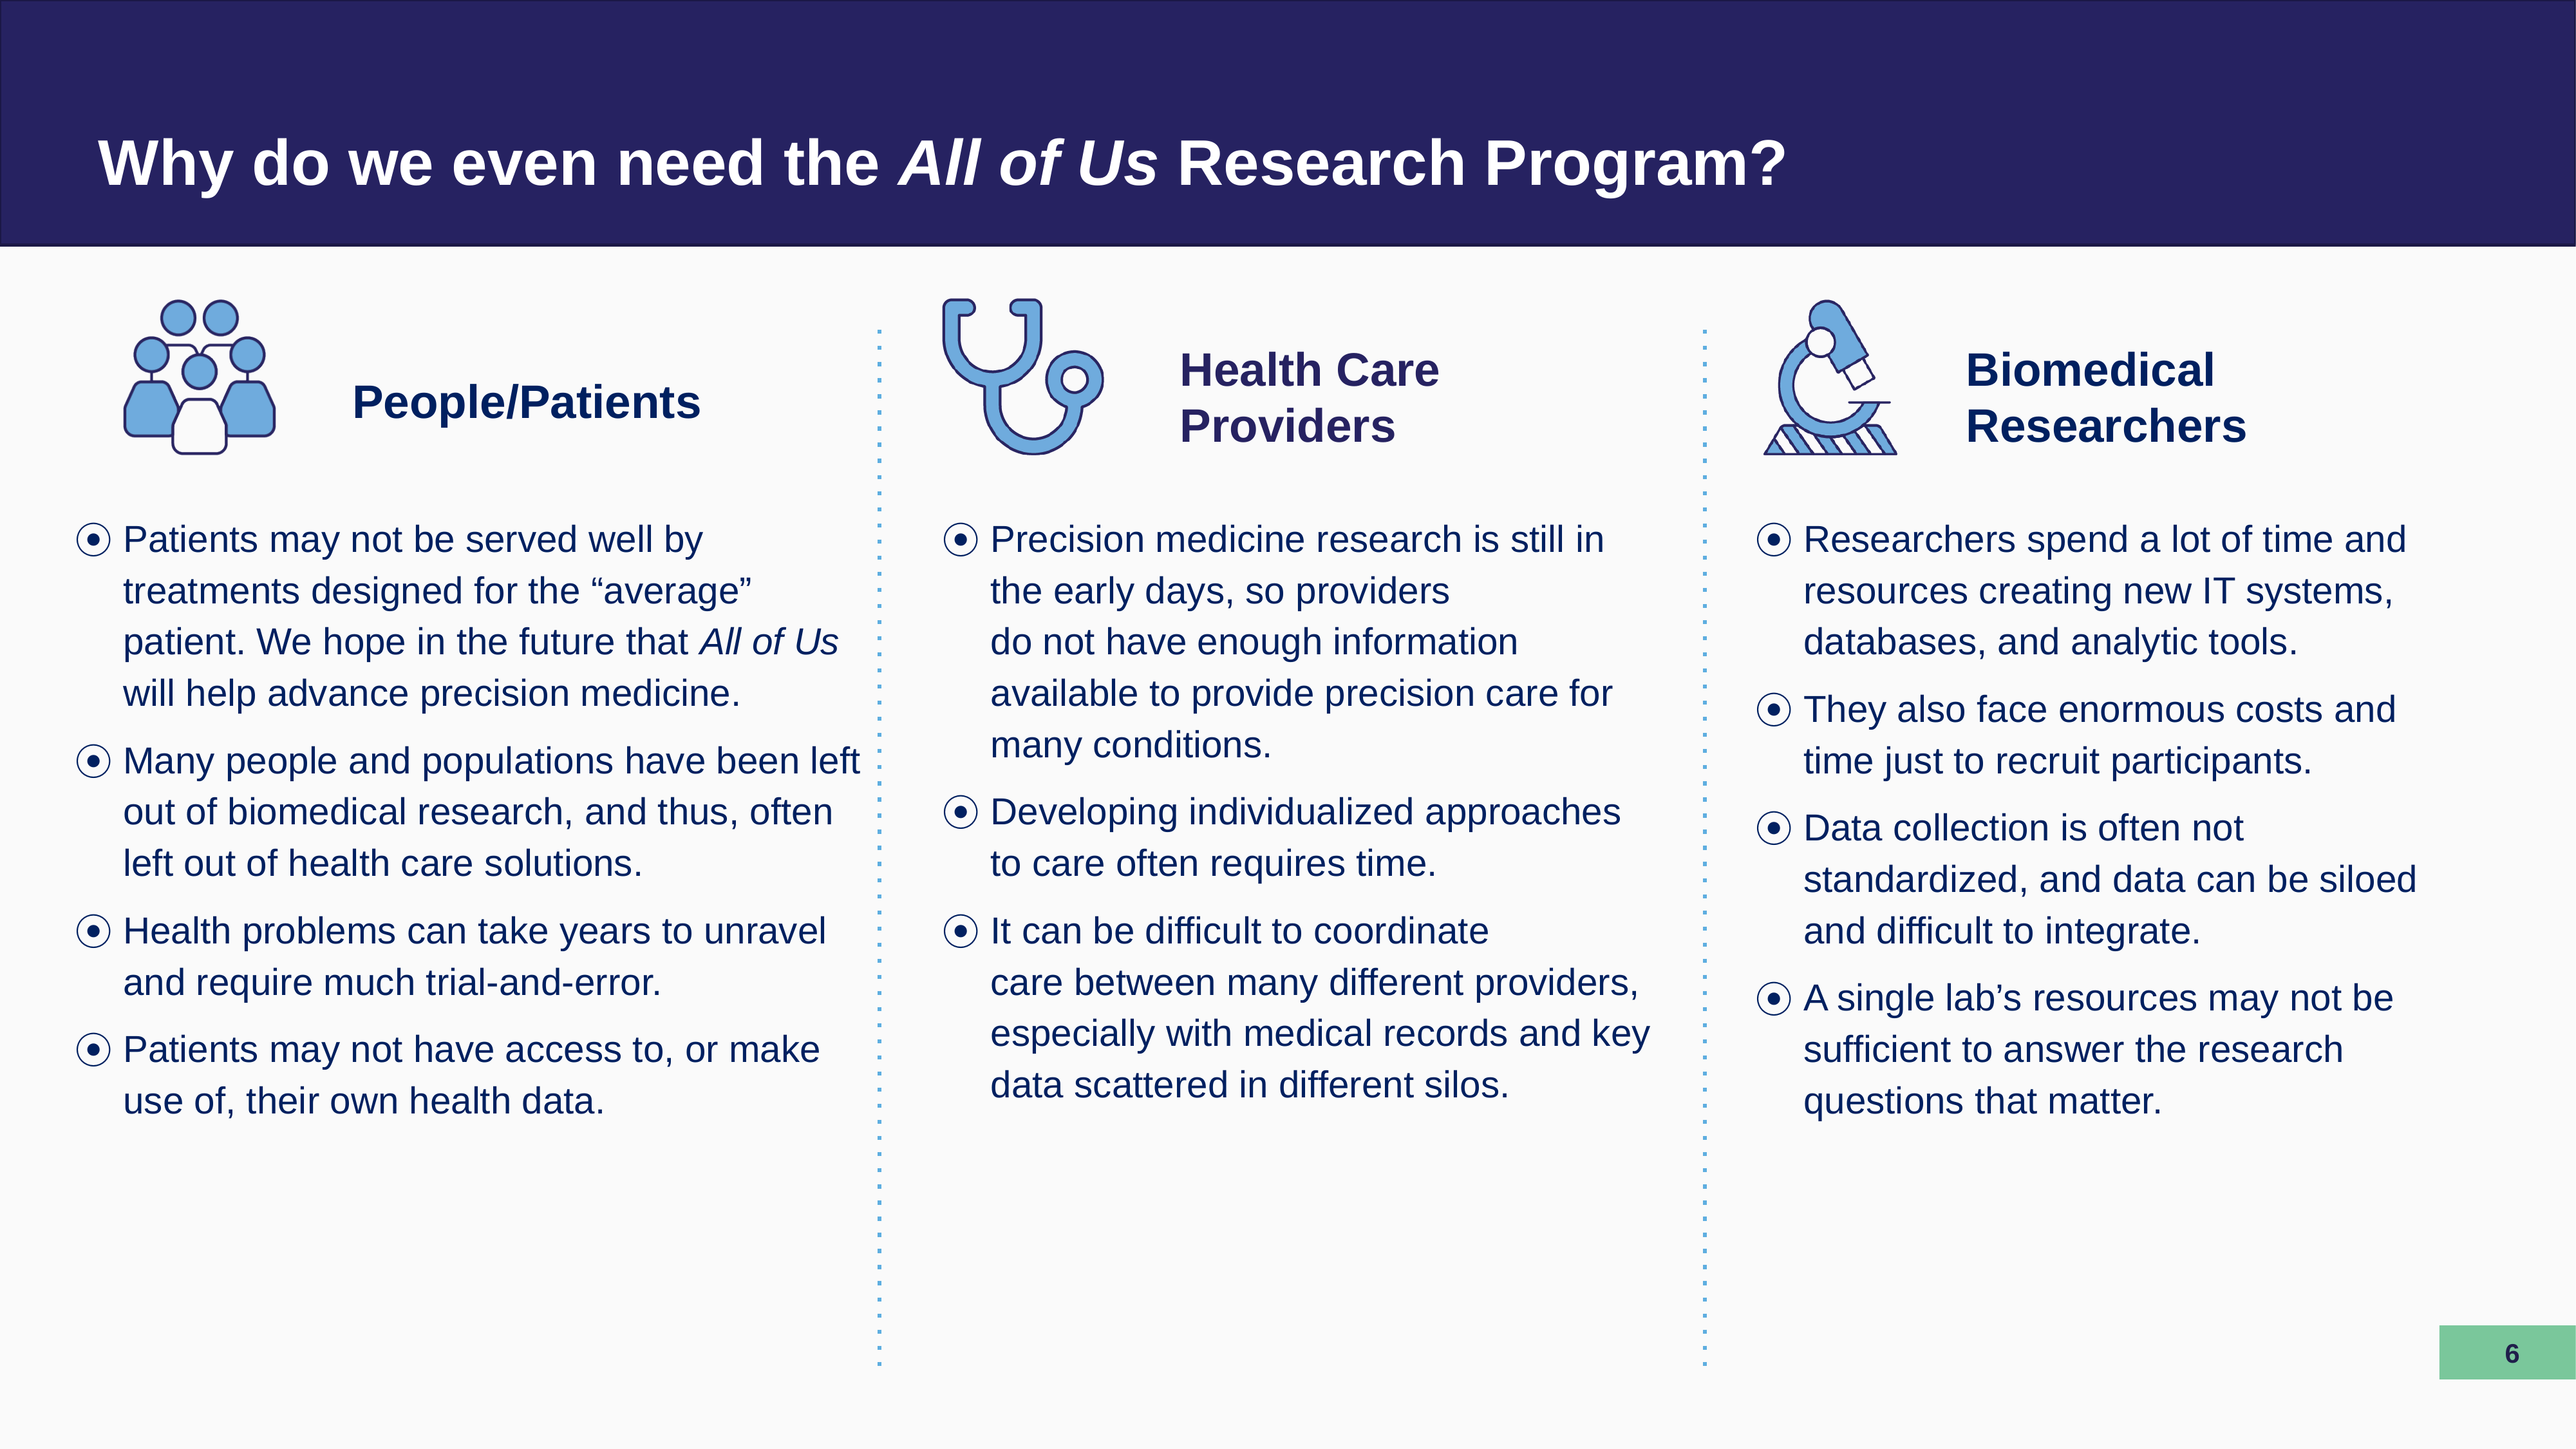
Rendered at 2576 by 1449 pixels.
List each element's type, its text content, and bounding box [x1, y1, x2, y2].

picture [942, 298, 1104, 455]
text_box Why do we even need the All of Us Research Program? [98, 43, 2478, 198]
picture [1763, 299, 1897, 455]
text_box Biomedical Researchers [1966, 298, 2487, 492]
picture [123, 299, 276, 455]
text_box [2488, 1325, 2520, 1379]
text_box Precision medicine research is still in the early days, so providers do not have enough information available to provide precision care for many conditions. Developing individualized approaches to care often requires time. It can be difficult to coordinate care between many different providers, especially with medical records and key data scattered in different silos. [932, 503, 1675, 1405]
text_box Patients may not be served well by treatments designed for the “average” patient. We hope in the future that All of Us will help advance precision medicine. Many people and populations have been left out of biomedical research, and thus, often left out of health care solutions. Health problems can take years to unravel and require much trial-and-error. Patients may not have access to, or make use of, their own health data. [65, 503, 903, 1405]
text_box Health Care Providers [1180, 298, 1623, 492]
text_box Researchers spend a lot of time and resources creating new IT systems, databases, and analytic tools. They also face enormous costs and time just to recruit participants. Data collection is often not standardized, and data can be siloed and difficult to integrate. A single lab’s resources may not be sufficient to answer the research questions that matter. [1745, 503, 2488, 1405]
text_box People/Patients [352, 278, 761, 471]
